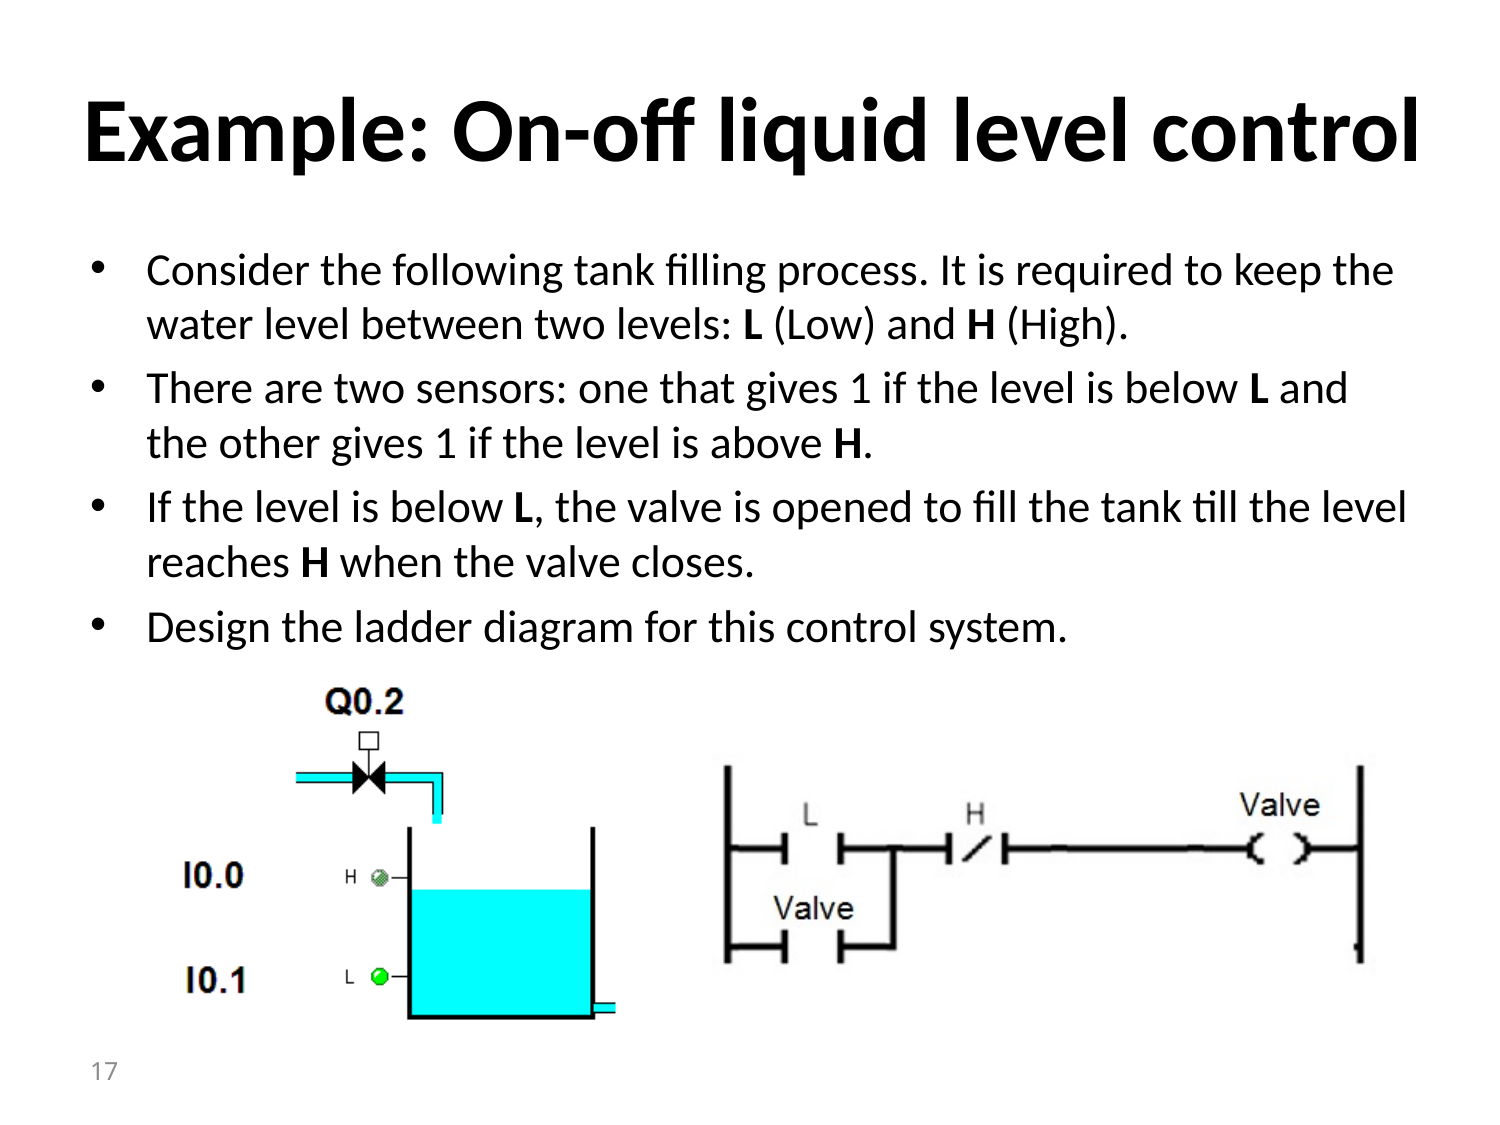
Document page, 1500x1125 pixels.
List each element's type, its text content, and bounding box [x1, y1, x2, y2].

title Example: On-off liquid level control [41, 30, 1467, 219]
picture [170, 680, 633, 1034]
slide_number 17 [75, 1042, 425, 1103]
picture [711, 752, 1377, 977]
list Consider the following tank filling process. It is required to keep the water level between two levels: L (Low) and H (High). There are two sensors: one that gives 1 if the level is below L and the other gives 1 if the level is above H. If the level is below L, the valve is opened to fill the tank till the level reaches H when the valve closes. Design the ladder diagram for this control system. [75, 231, 1425, 1005]
